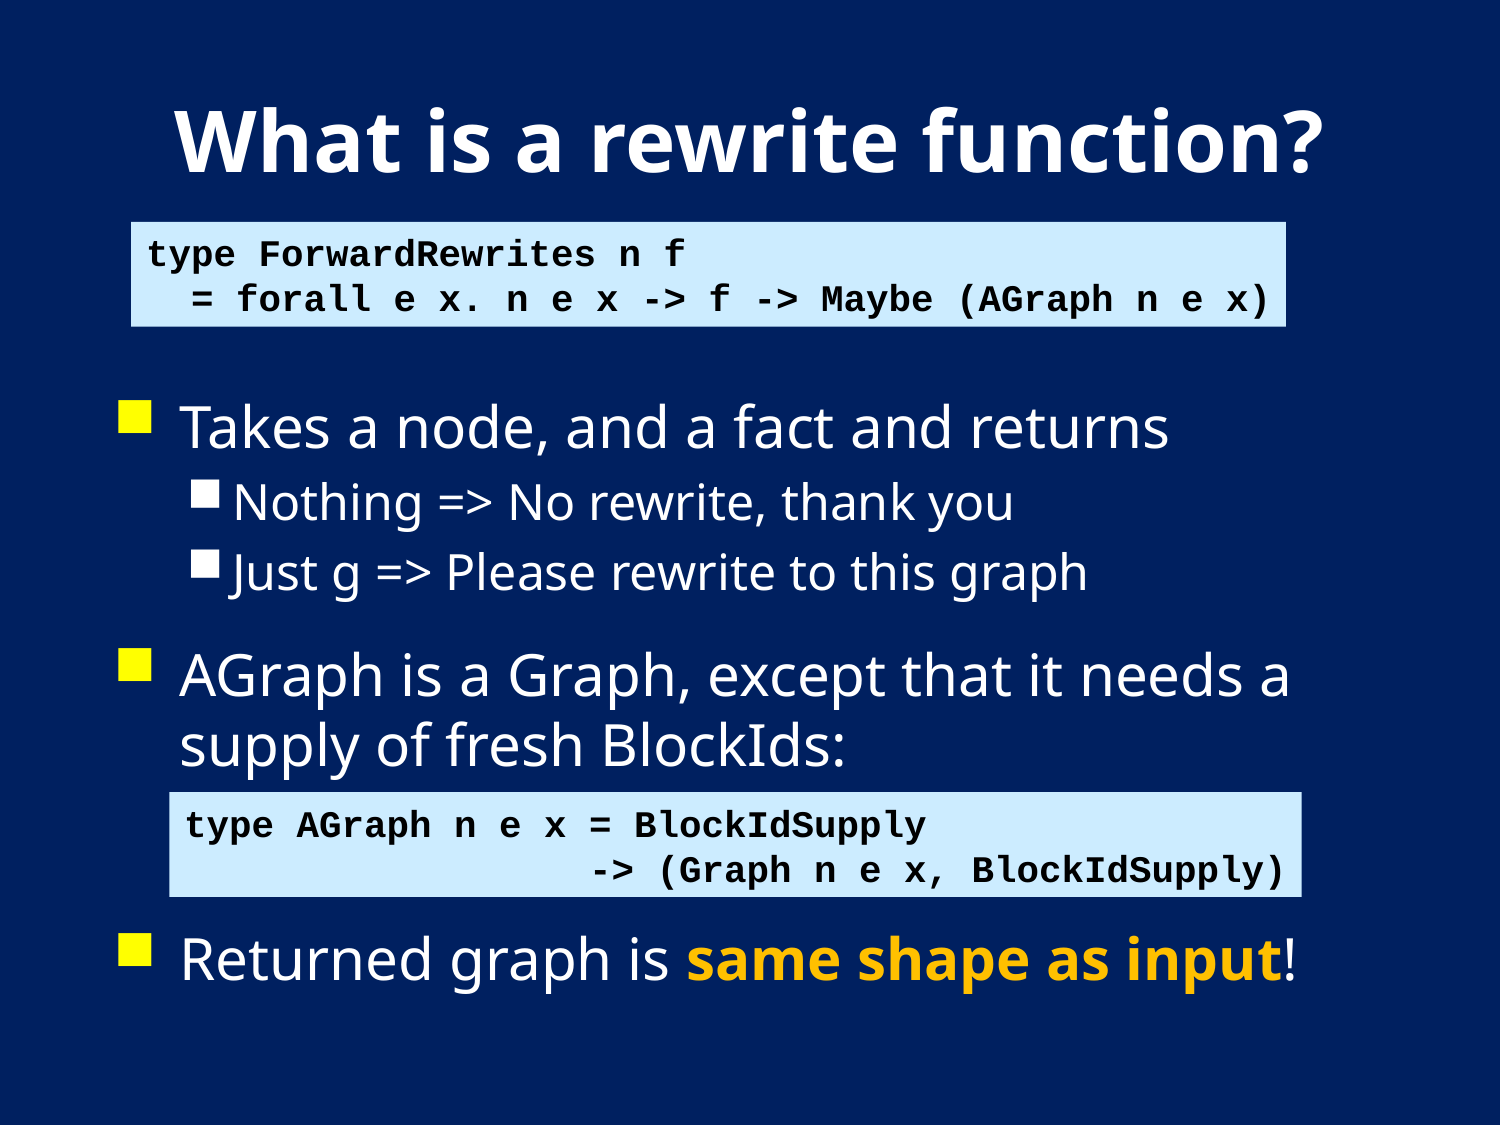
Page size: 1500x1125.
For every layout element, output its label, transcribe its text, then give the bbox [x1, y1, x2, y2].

list Takes a node, and a fact and returns Nothing => No rewrite, thank you Just g => Please rewrite to this graph AGraph is a Graph, except that it needs a supply of fresh BlockIds: Returned graph is same shape as input! [75, 382, 1425, 1035]
title What is a rewrite function? [75, 45, 1425, 233]
text_box type AGraph n e x = BlockIdSupply -> (Graph n e x, BlockIdSupply) [169, 792, 1302, 897]
text_box type ForwardRewrites n f = forall e x. n e x -> f -> Maybe (AGraph n e x) [131, 221, 1286, 327]
